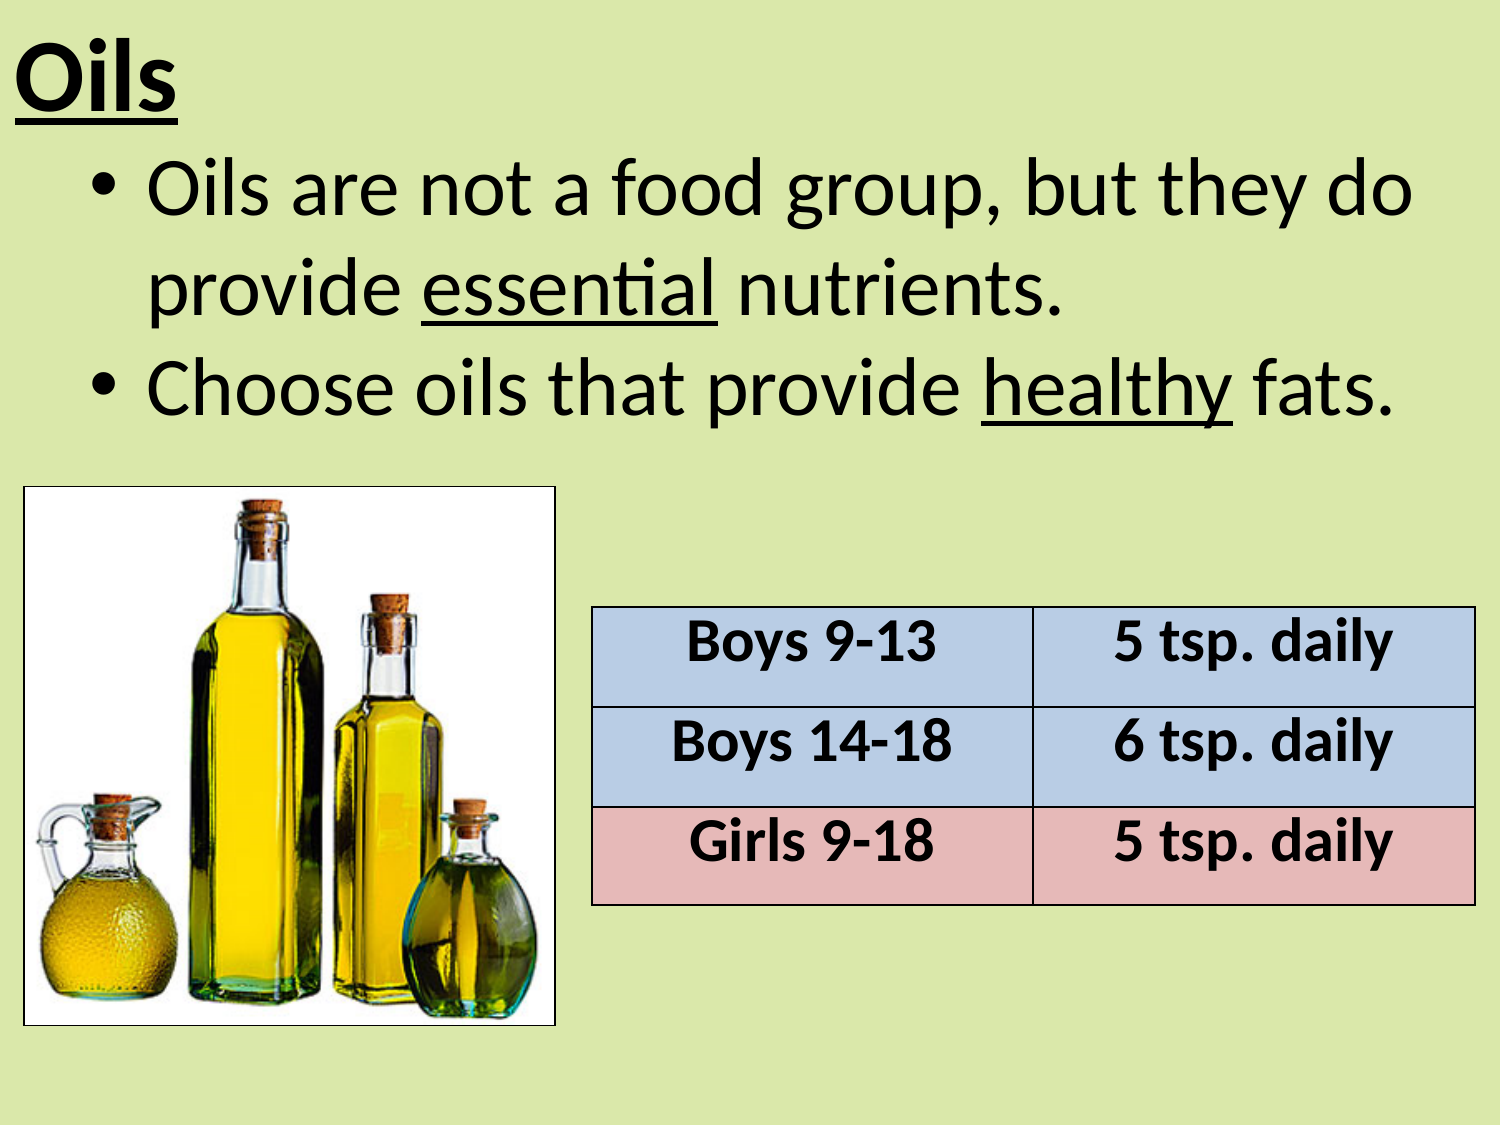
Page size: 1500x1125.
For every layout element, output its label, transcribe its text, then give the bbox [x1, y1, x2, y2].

table_header Boys 9-13 [593, 608, 1032, 706]
picture [24, 487, 555, 1026]
table_cell Girls 9-18 [593, 808, 1032, 904]
table_cell 5 tsp. daily [1034, 808, 1474, 904]
text_box Oils Oils are not a food group, but they do provide essential nutrients. Choose oils that provide healthy fats. [0, 0, 1500, 440]
table_cell Boys 14-18 [593, 708, 1032, 806]
table_header 5 tsp. daily [1034, 608, 1474, 706]
table_cell 6 tsp. daily [1034, 708, 1474, 806]
